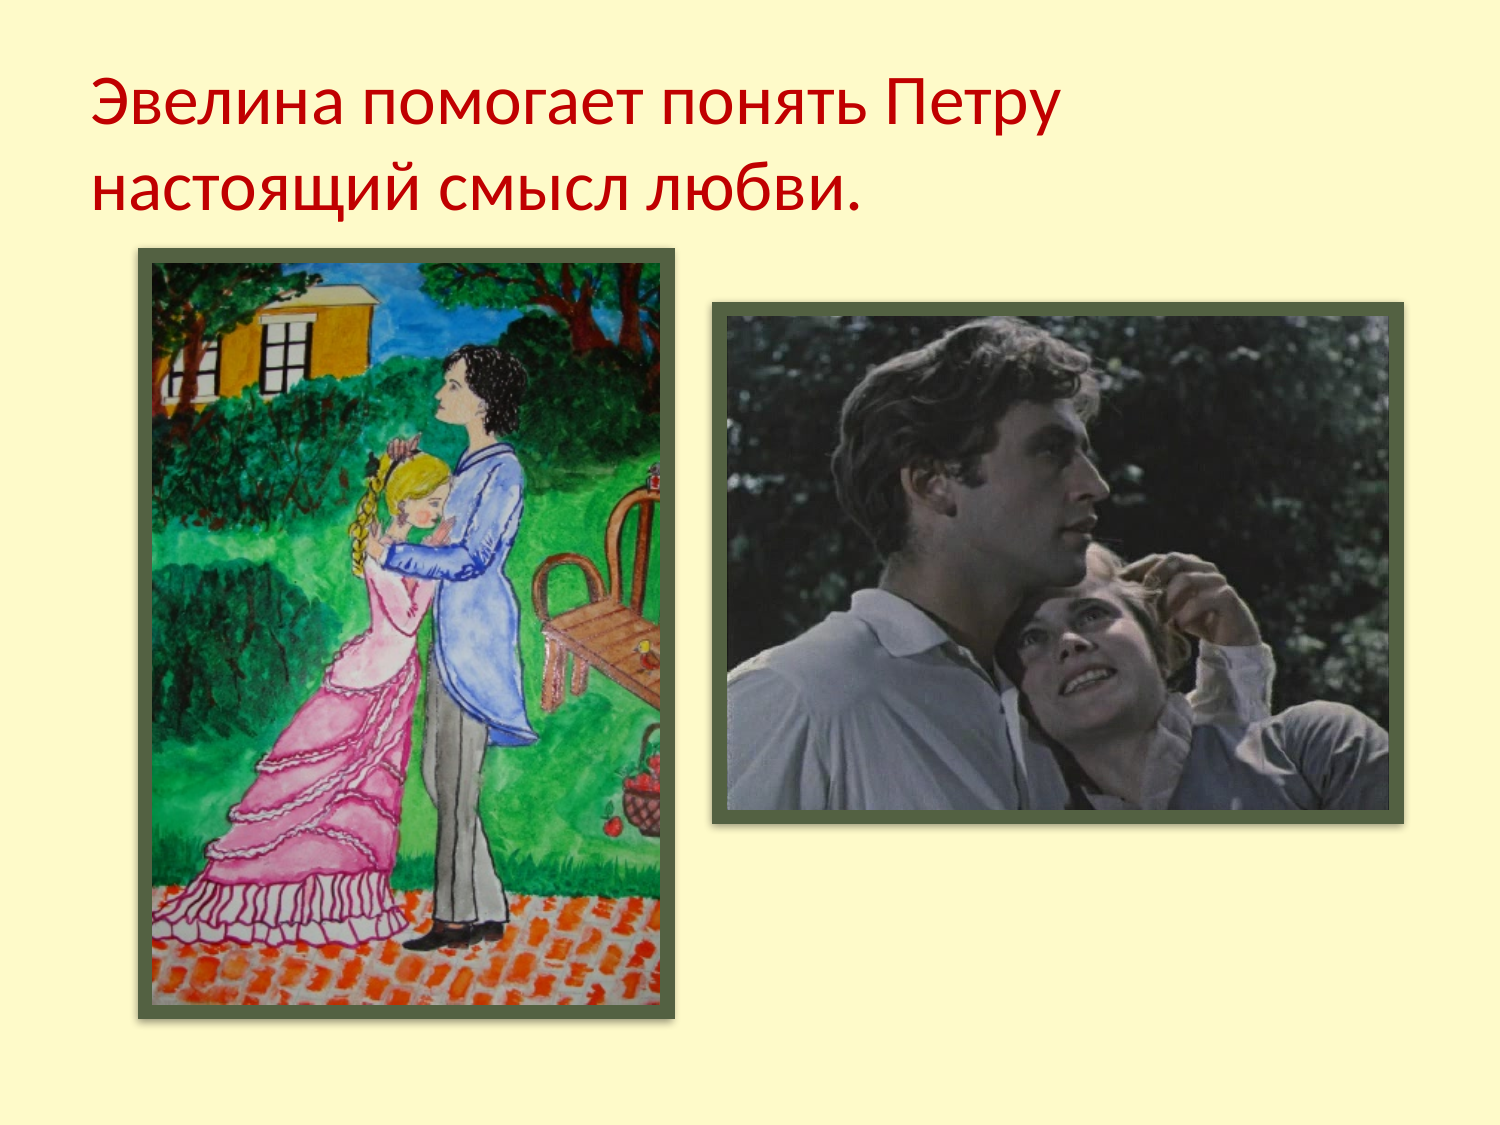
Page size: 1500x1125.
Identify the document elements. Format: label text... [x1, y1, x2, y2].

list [726, 316, 1390, 810]
title Эвелина помогает понять Петру настоящий смысл любви. [75, 45, 1425, 233]
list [152, 262, 661, 1006]
